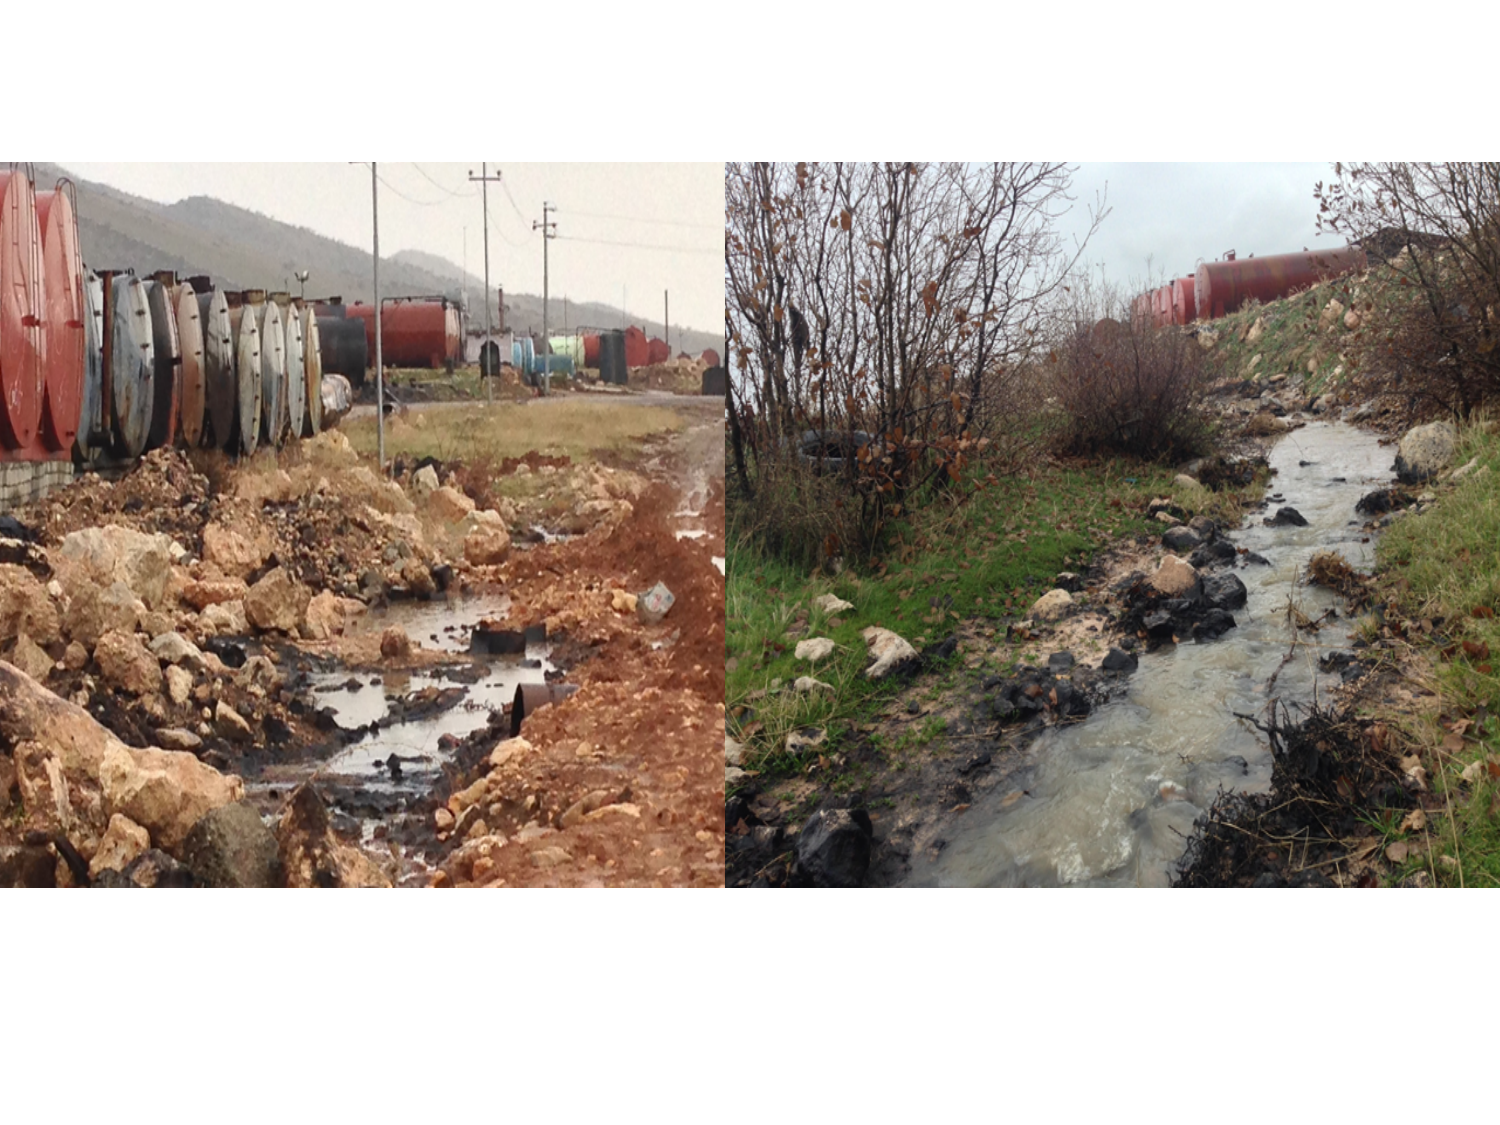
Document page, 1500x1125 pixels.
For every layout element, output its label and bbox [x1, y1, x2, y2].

picture [724, 162, 1500, 888]
list [0, 162, 722, 888]
